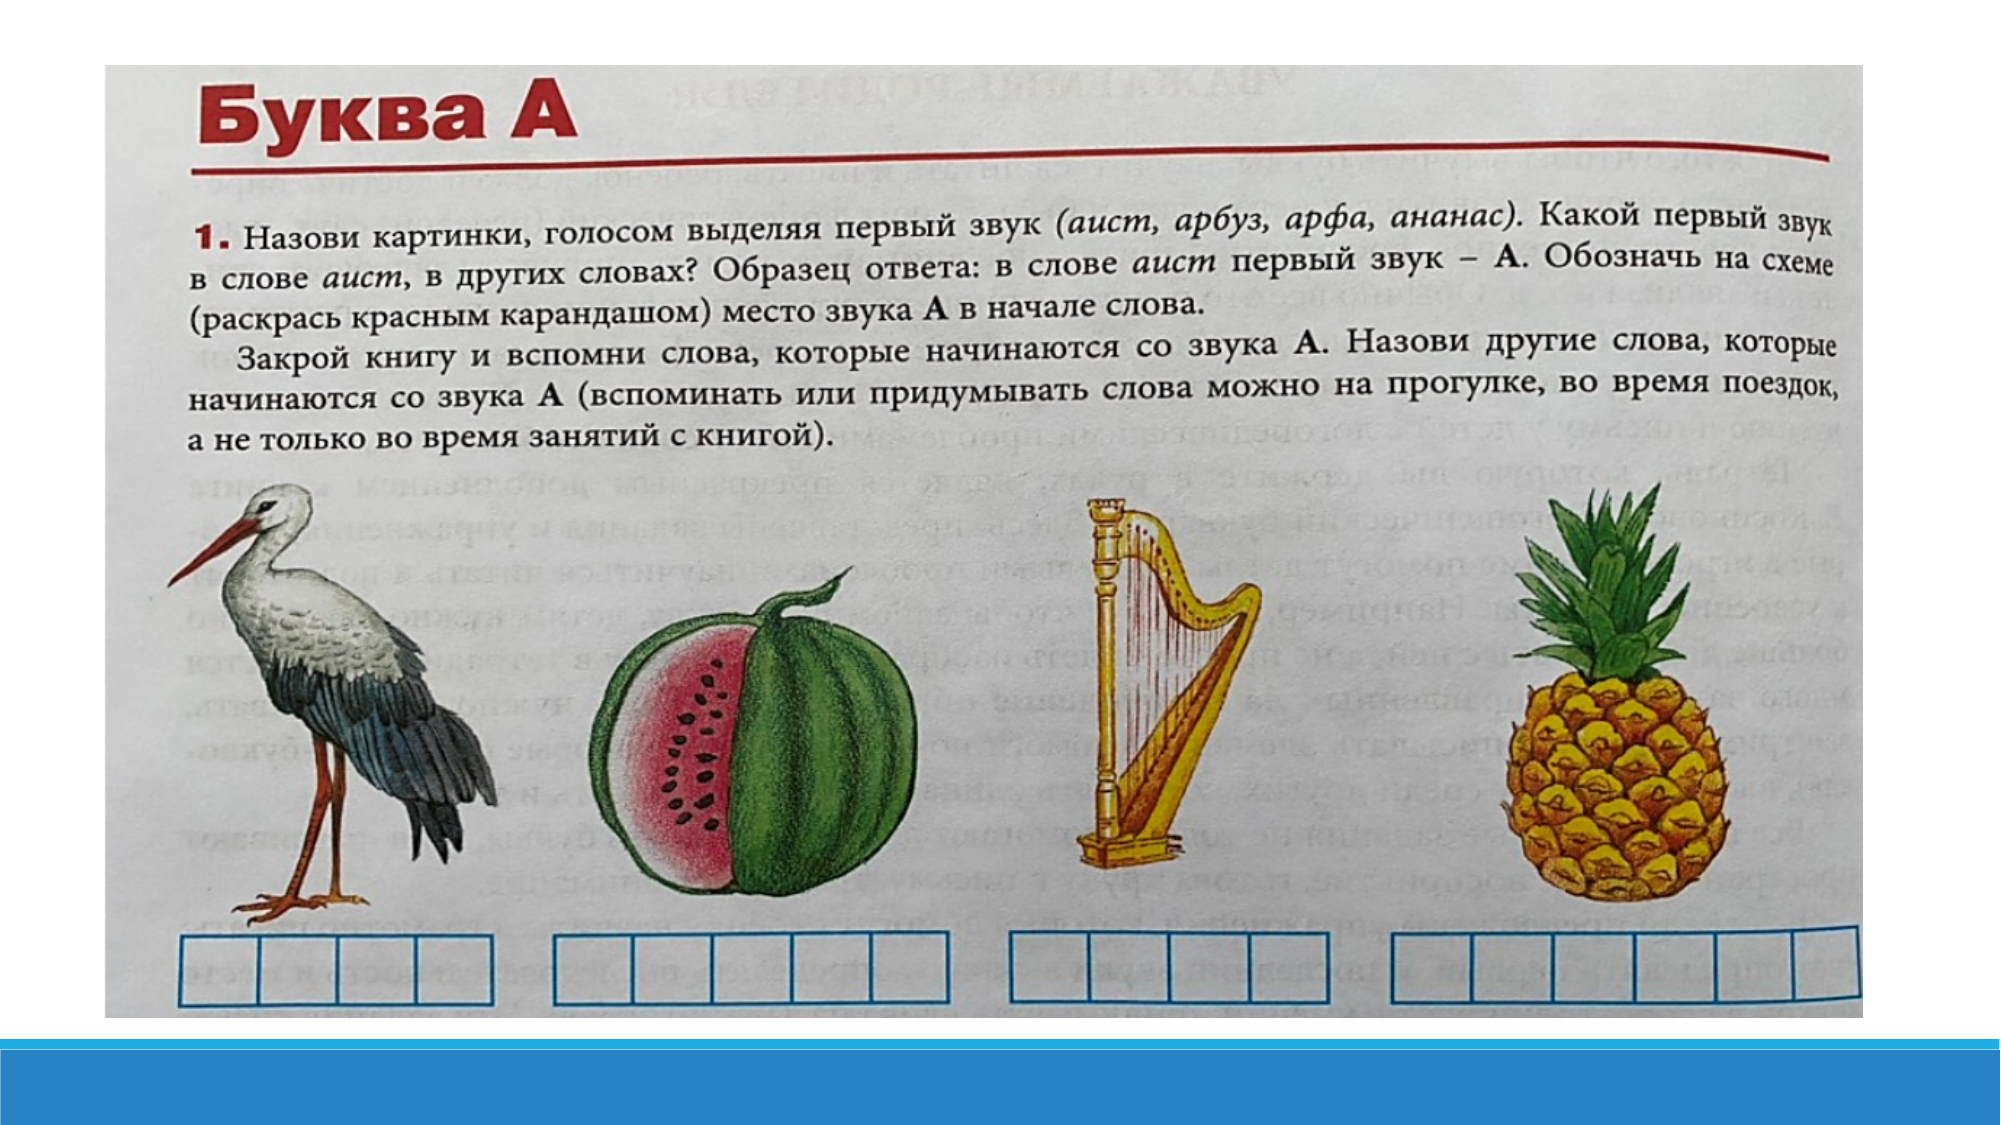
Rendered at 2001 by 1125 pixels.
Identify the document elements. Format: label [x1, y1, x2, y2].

picture [107, 0, 1863, 1125]
